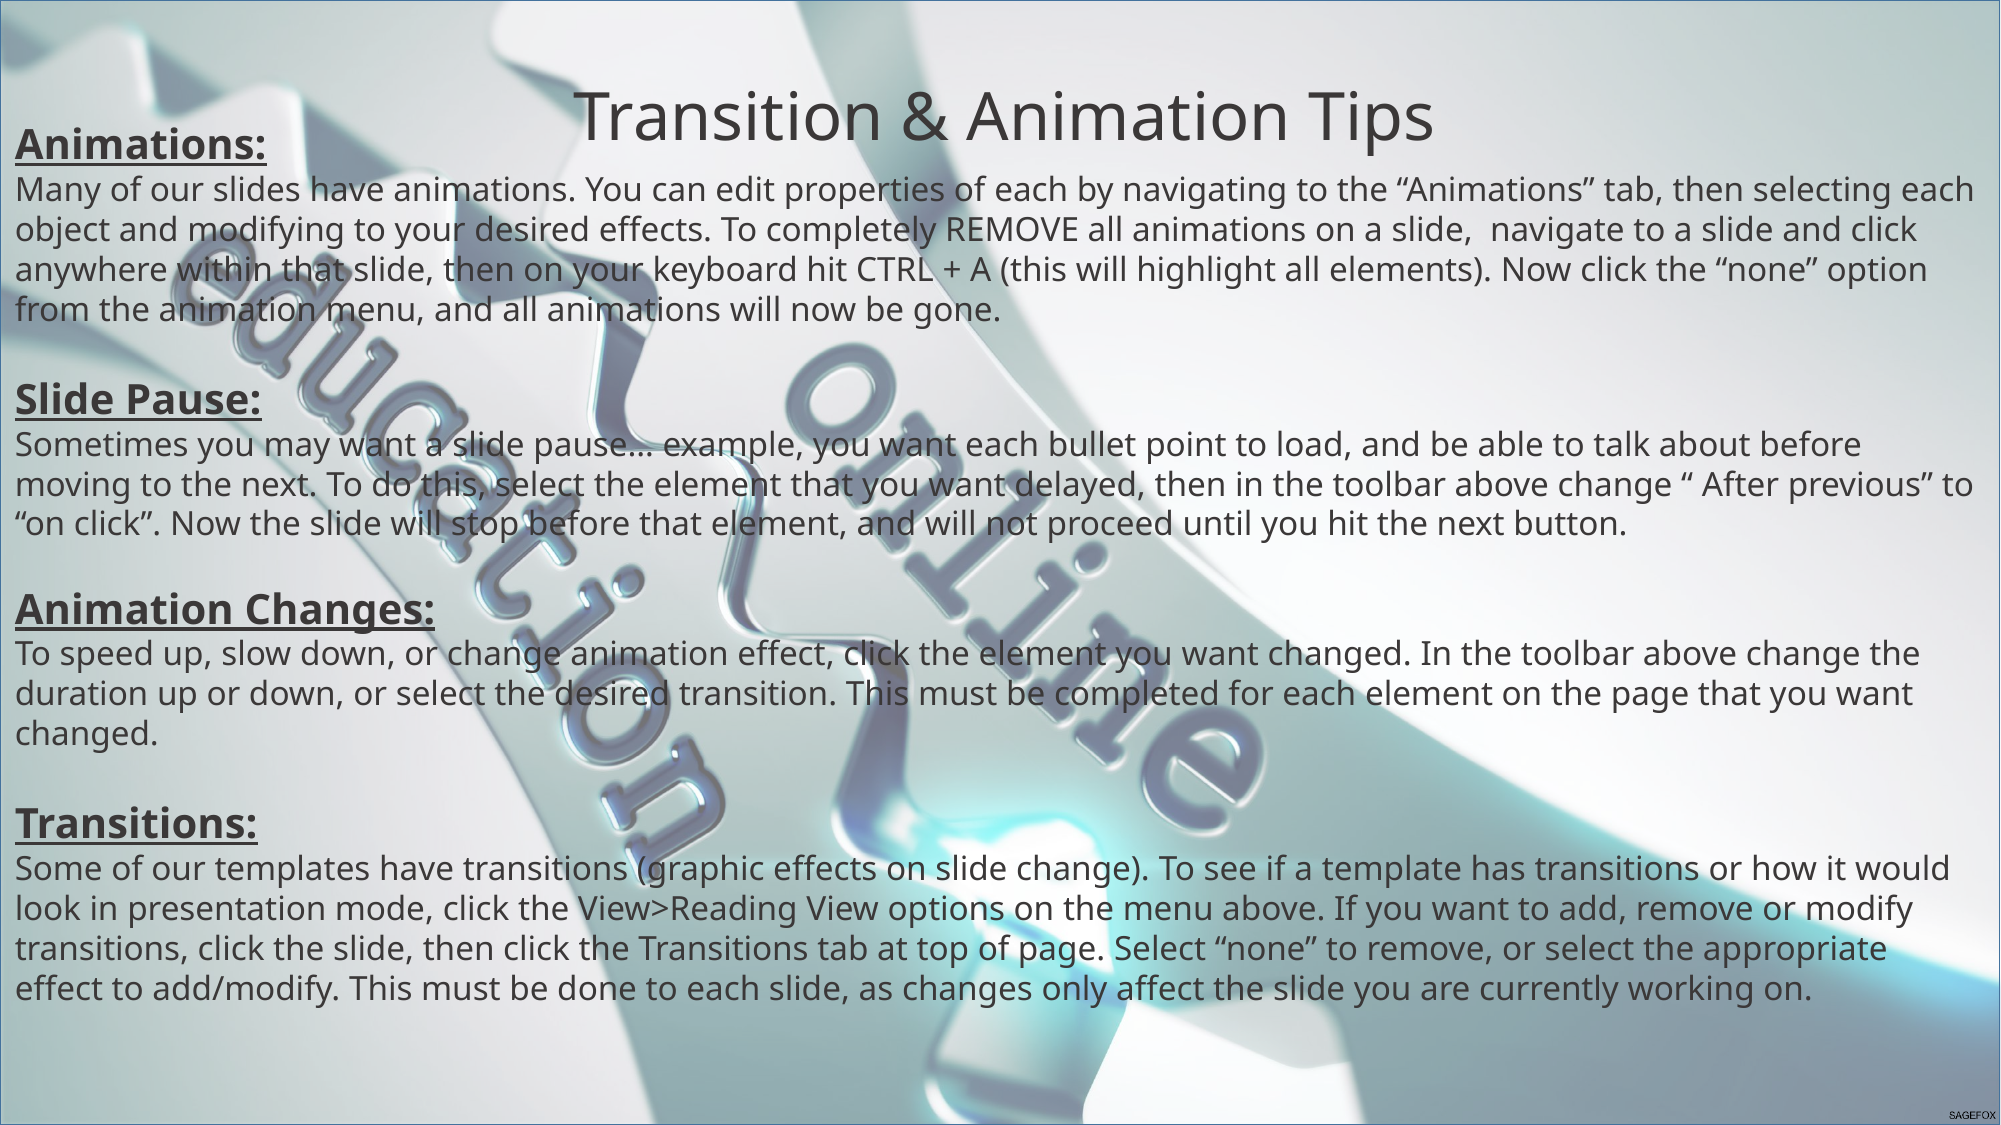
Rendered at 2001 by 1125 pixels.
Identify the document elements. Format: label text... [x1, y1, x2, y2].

title Transition & Animation Tips [477, 59, 1532, 177]
text_box Animations: Many of our slides have animations. You can edit properties of each by navigating to the “Animations” tab, then selecting each object and modifying to your desired effects. To completely REMOVE all animations on a slide, navigate to a slide and click anywhere within that slide, then on your keyboard hit CTRL + A (this will highlight all elements). Now click the “none” option from the animation menu, and all animations will now be gone. Slide Pause: Sometimes you may want a slide pause… example, you want each bullet point to load, and be able to talk about before moving to the next. To do this, select the element that you want delayed, then in the toolbar above change “ After previous” to “on click”. Now the slide will stop before that element, and will not proceed until you hit the next button. Animation Changes: To speed up, slow down, or change animation effect, click the element you want changed. In the toolbar above change the duration up or down, or select the desired transition. This must be completed for each element on the page that you want changed. Transitions: Some of our templates have transitions (graphic effects on slide change). To see if a template has transitions or how it would look in presentation mode, click the View>Reading View options on the menu above. If you want to add, remove or modify transitions, click the slide, then click the Transitions tab at top of page. Select “none” to remove, or select the appropriate effect to add/modify. This must be done to each slide, as changes only affect the slide you are currently working on. [0, 0, 2000, 1125]
